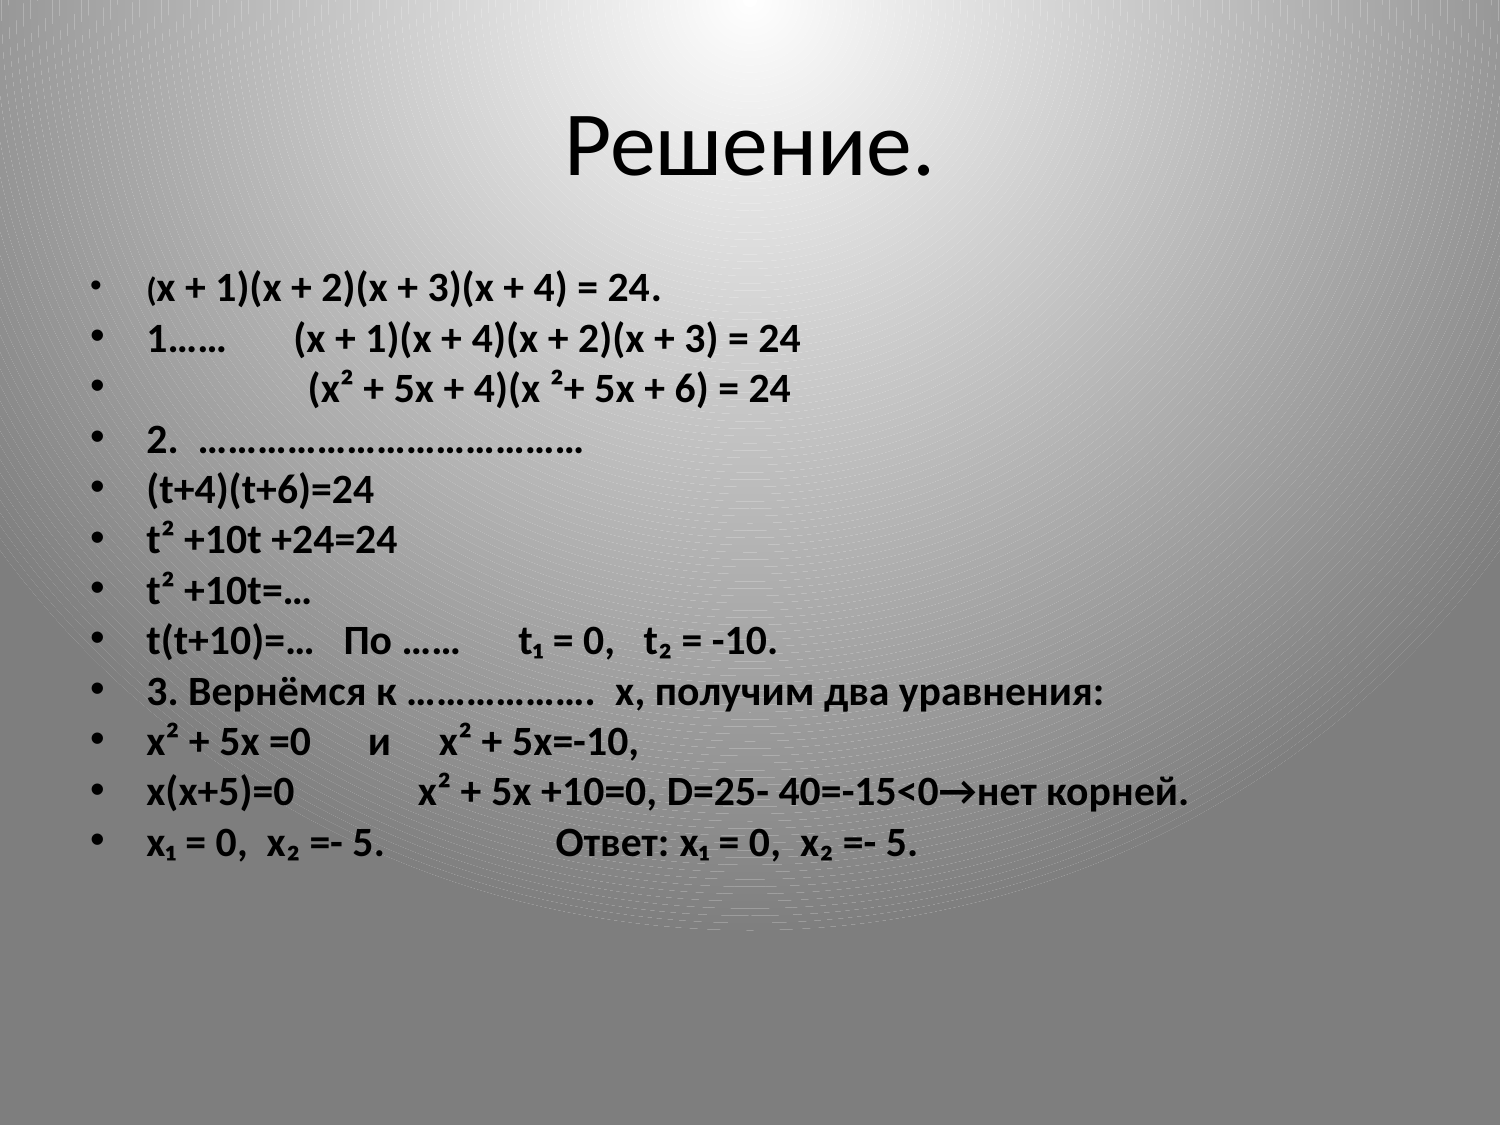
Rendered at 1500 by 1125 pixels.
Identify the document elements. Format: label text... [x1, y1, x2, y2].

title Решение. [75, 45, 1425, 233]
list (x + 1)(x + 2)(x + 3)(x + 4) = 24. 1…… (x + 1)(x + 4)(x + 2)(x + 3) = 24 (x² + 5x + 4)(x ²+ 5x + 6) = 24 2. ………………………………… (t+4)(t+6)=24 t² +10t +24=24 t² +10t=… t(t+10)=… По …… t₁ = 0, t₂ = -10. 3. Вернёмся к ………………. x, получим два уравнения: x² + 5x =0 и x² + 5x=-10, x(x+5)=0 x² + 5x +10=0, D=25- 40=-15<0→нет корней. x₁ = 0, x₂ =- 5. Ответ: x₁ = 0, x₂ =- 5. [75, 262, 1425, 1005]
